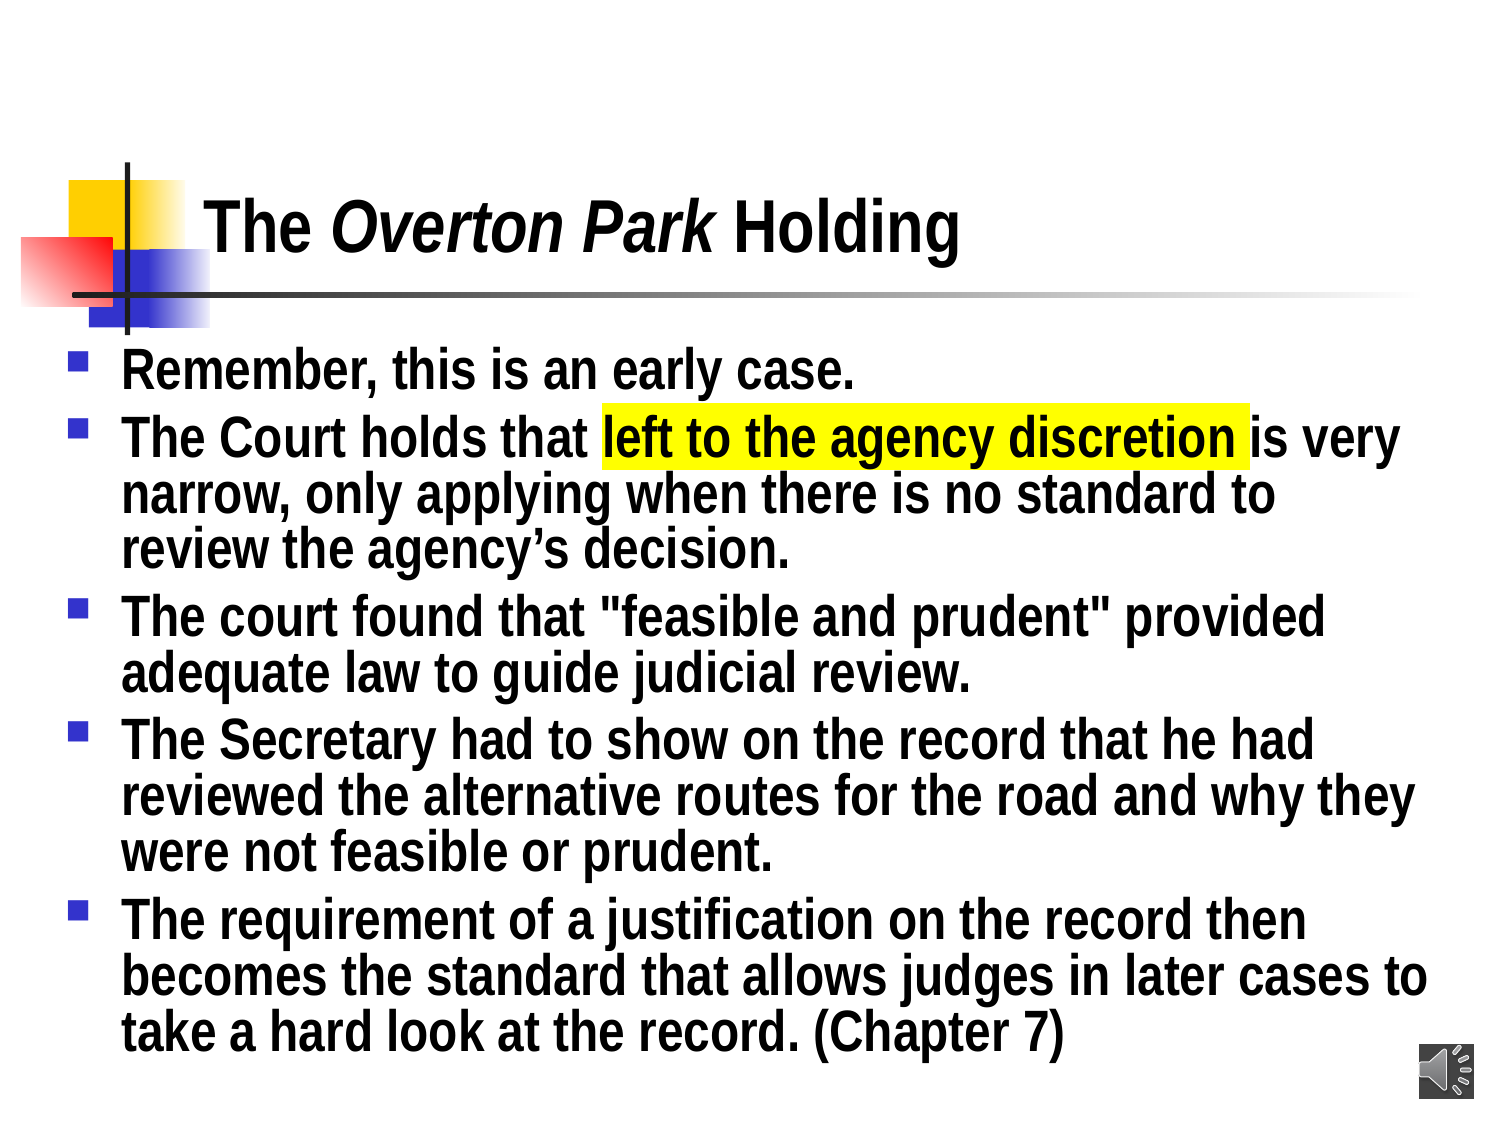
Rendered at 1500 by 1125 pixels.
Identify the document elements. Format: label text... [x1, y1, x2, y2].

list Remember, this is an early case. The Court holds that left to the agency discretion is very narrow, only applying when there is no standard to review the agency’s decision. The court found that "feasible and prudent" provided adequate law to guide judicial review. The Secretary had to show on the record that he had reviewed the alternative routes for the road and why they were not feasible or prudent. The requirement of a justification on the record then becomes the standard that allows judges in later cases to take a hard look at the record. (Chapter 7) [50, 337, 1450, 1075]
slide_number 12 [1155, 1024, 1468, 1100]
picture [1417, 1042, 1476, 1101]
title The Overton Park Holding [188, 35, 1468, 275]
